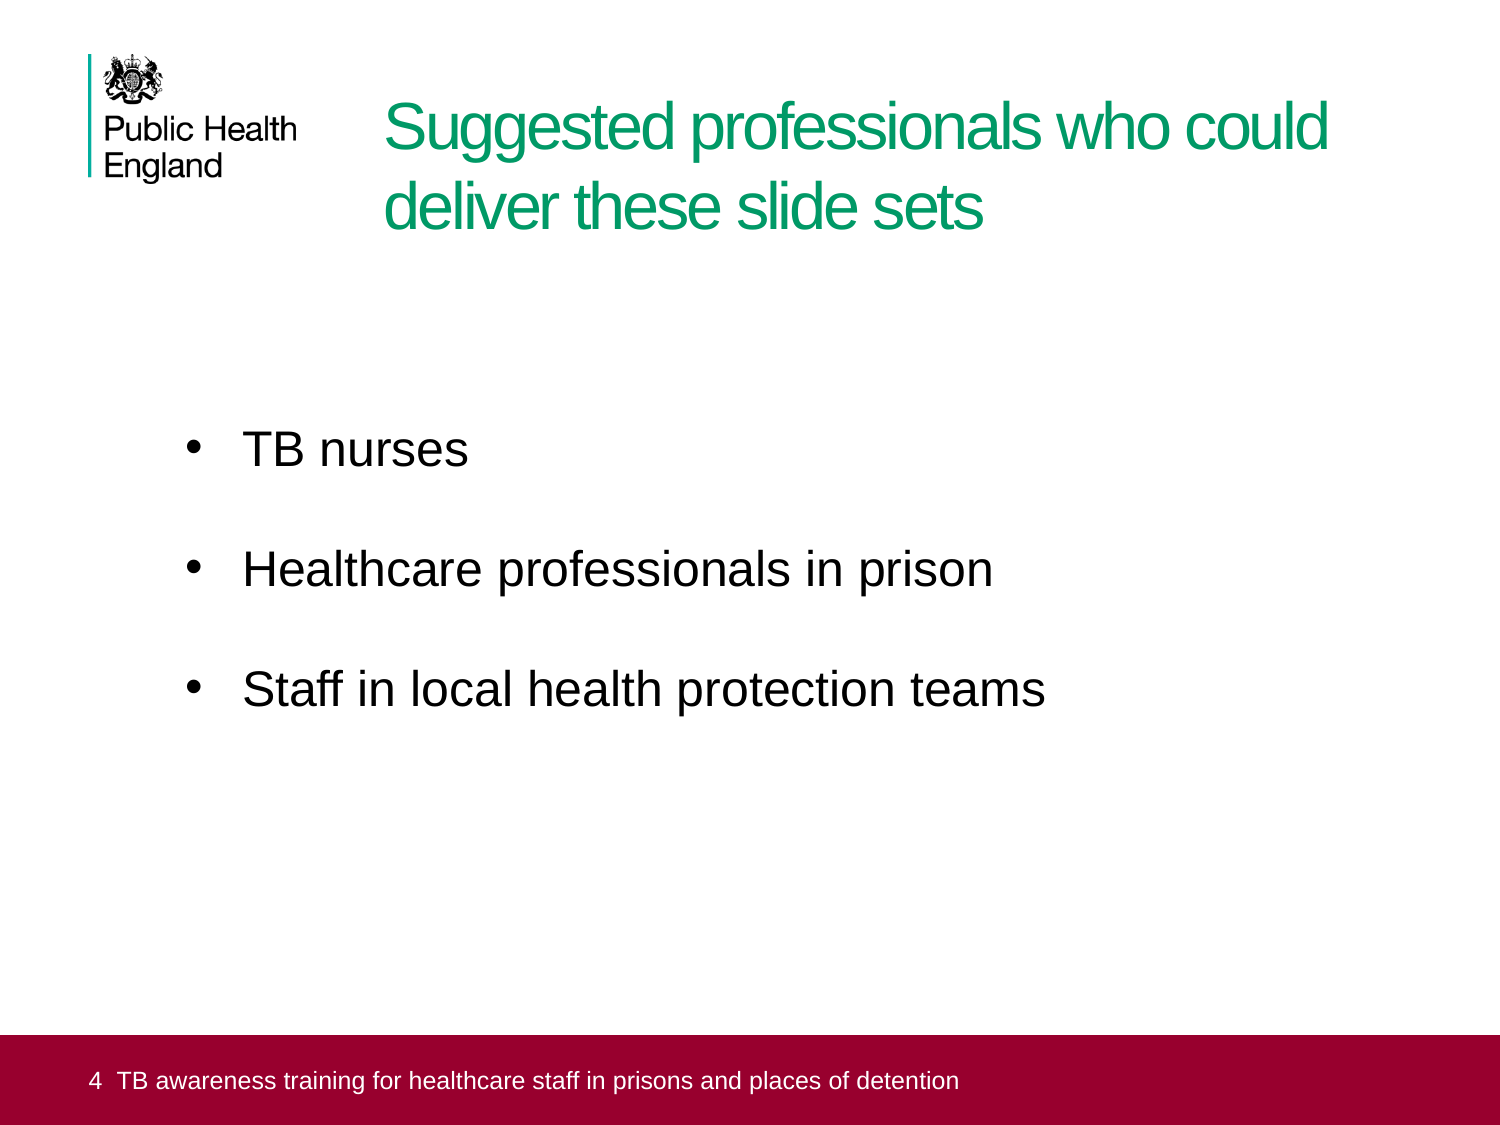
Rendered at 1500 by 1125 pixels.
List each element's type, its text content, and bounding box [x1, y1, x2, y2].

title Suggested professionals who could deliver these slide sets [383, 82, 1424, 173]
picture [88, 54, 296, 184]
text_box TB nurses Healthcare professionals in prison Staff in local health protection teams [171, 408, 1223, 724]
slide_number 4 TB awareness training for healthcare staff in prisons and places of detention [0, 1035, 1500, 1125]
